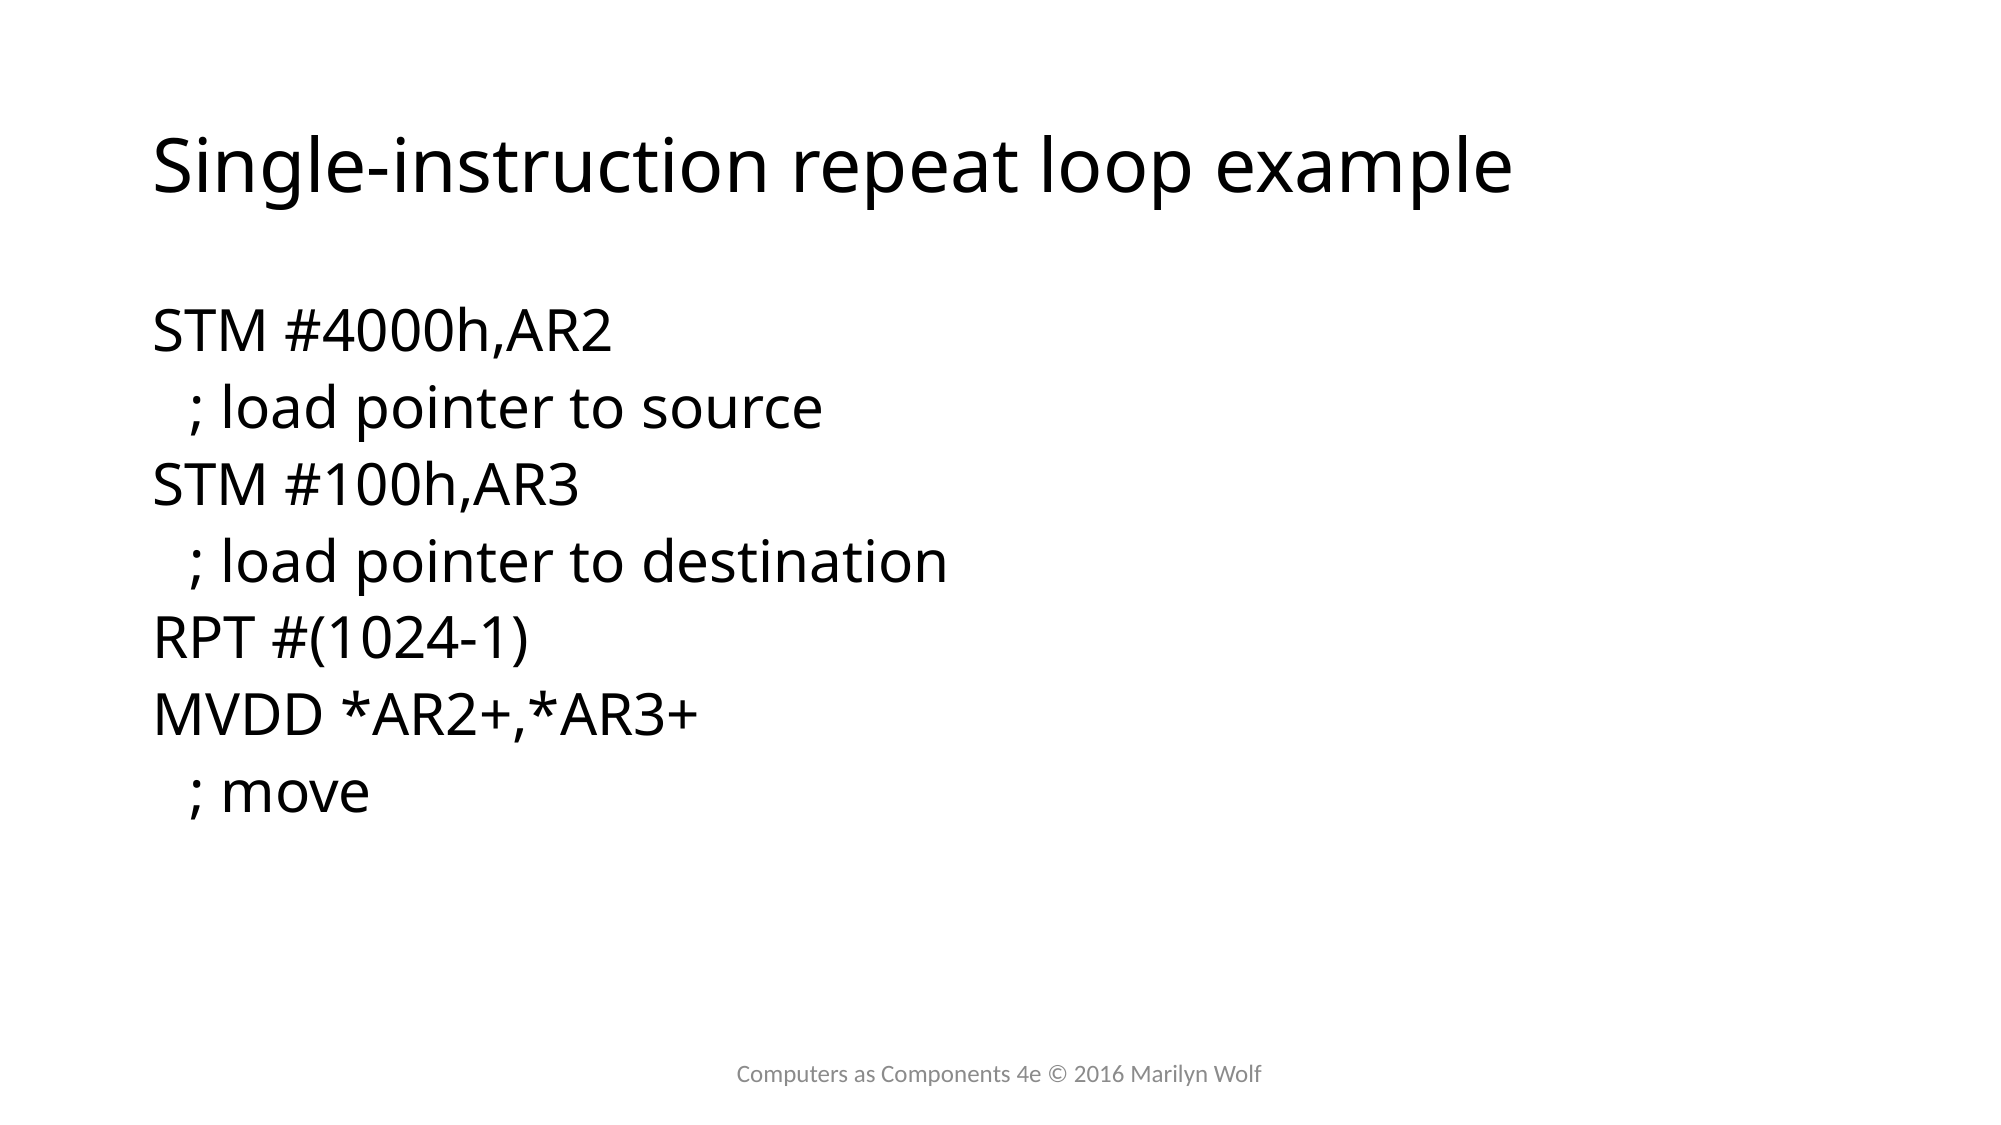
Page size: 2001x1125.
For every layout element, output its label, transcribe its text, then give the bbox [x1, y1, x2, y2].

list STM #4000h,AR2 ; load pointer to source STM #100h,AR3 ; load pointer to destination RPT #(1024-1) MVDD *AR2+,*AR3+ ; move [137, 299, 1863, 1014]
title Single-instruction repeat loop example [137, 59, 1863, 278]
footer Computers as Components 4e © 2016 Marilyn Wolf [662, 1042, 1338, 1103]
